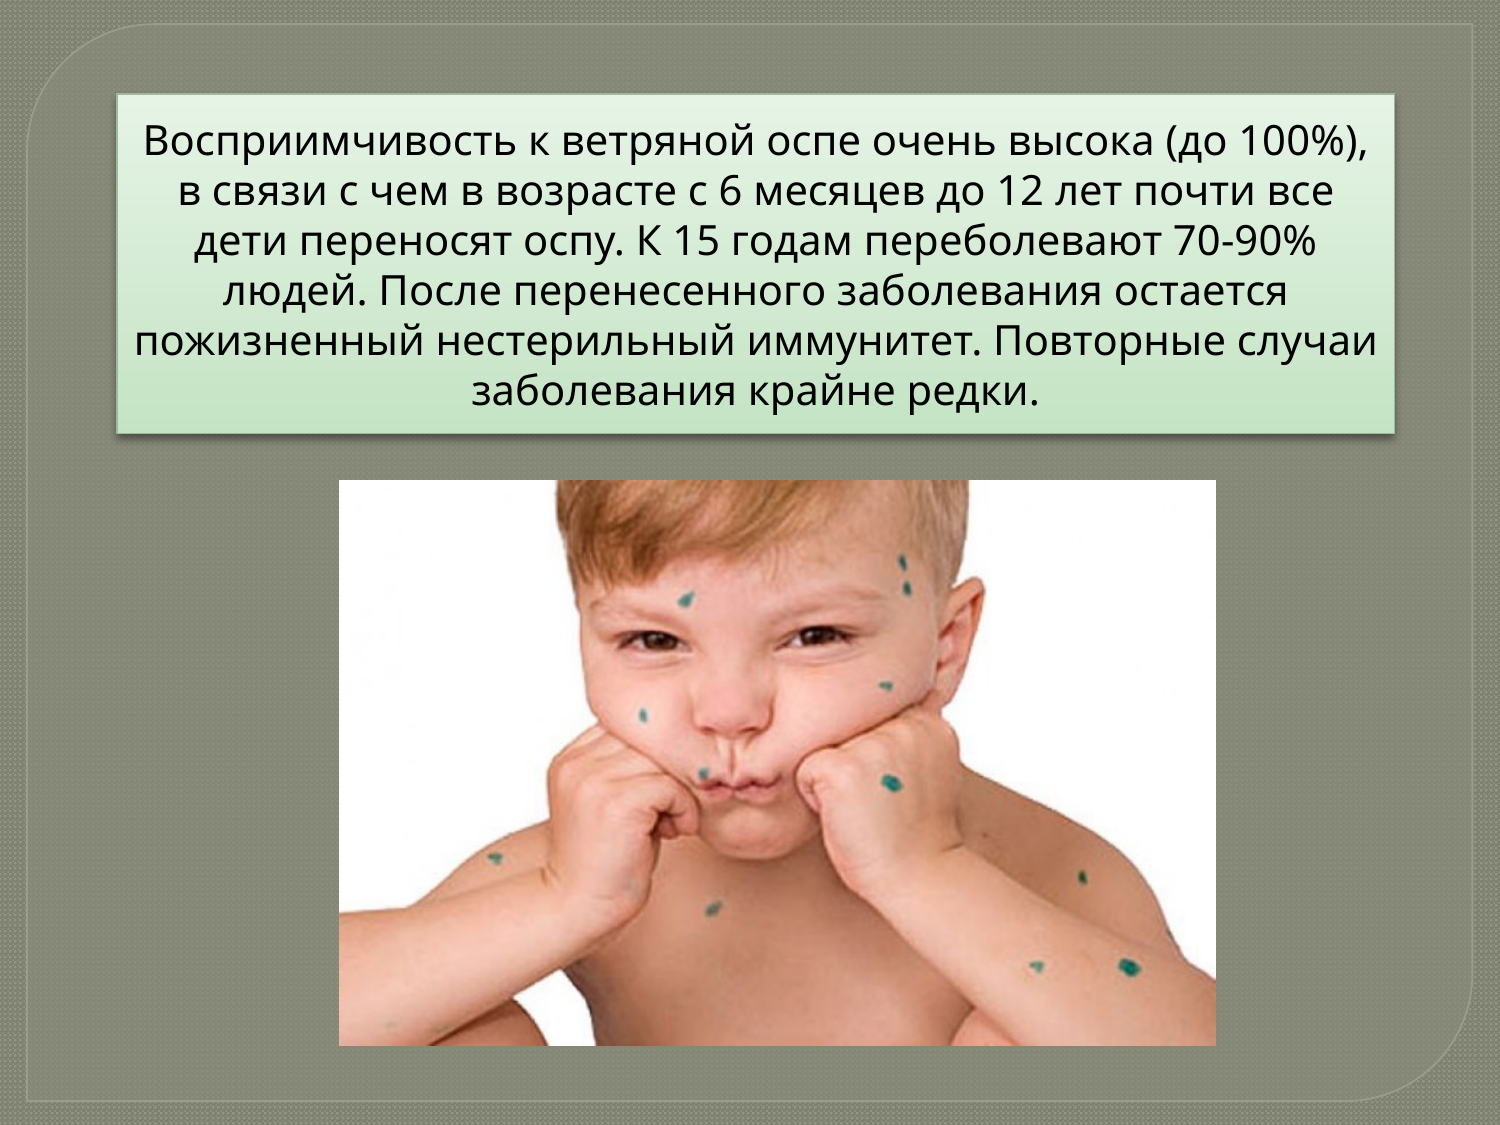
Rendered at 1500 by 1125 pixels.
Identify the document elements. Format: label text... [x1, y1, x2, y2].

text_box Восприимчивость к ветряной оспе очень высока (до 100%), в связи с чем в возрасте с 6 месяцев до 12 лет почти все дети переносят оспу. К 15 годам переболевают 70-90% людей. После перенесенного заболевания остается пожизненный нестерильный иммунитет. Повторные случаи заболевания крайне редки. [116, 93, 1395, 434]
picture [339, 480, 1216, 1046]
